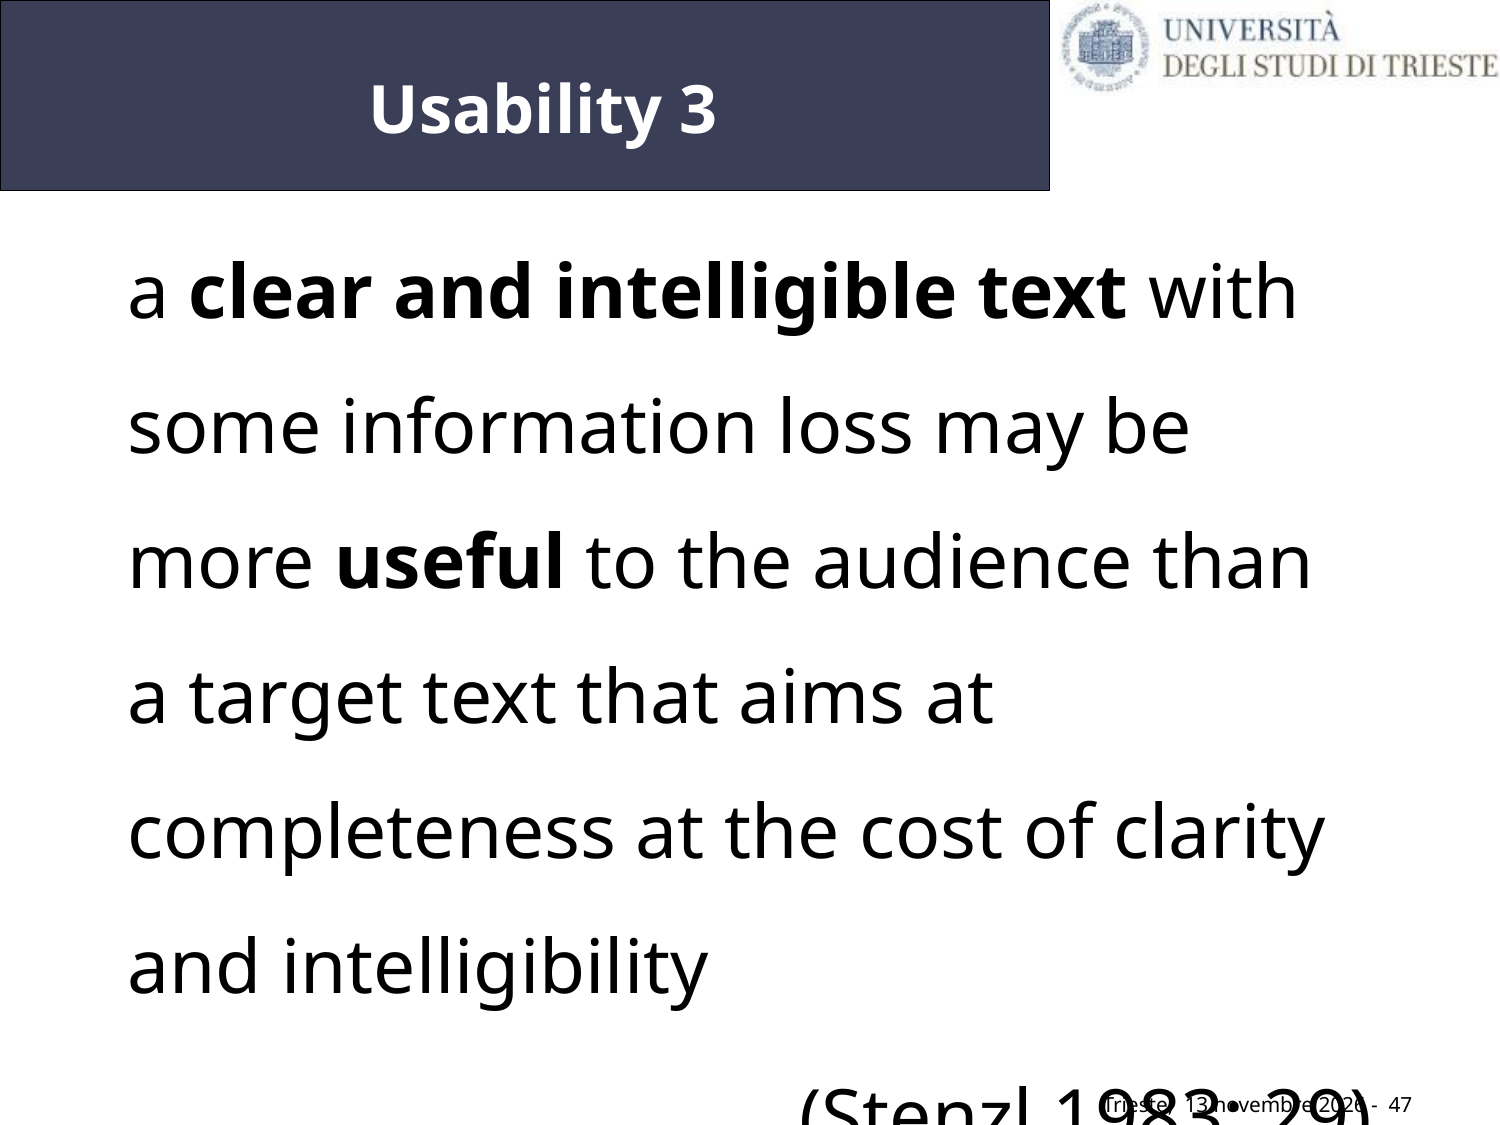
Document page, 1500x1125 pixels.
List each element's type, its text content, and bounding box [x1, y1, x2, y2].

title Usability 3 [37, 41, 1050, 172]
picture [1059, 0, 1500, 96]
list a clear and intelligible text with some information loss may be more useful to the audience than a target text that aims at completeness at the cost of clarity and intelligibility (Stenzl 1983: 29) [112, 190, 1388, 1018]
